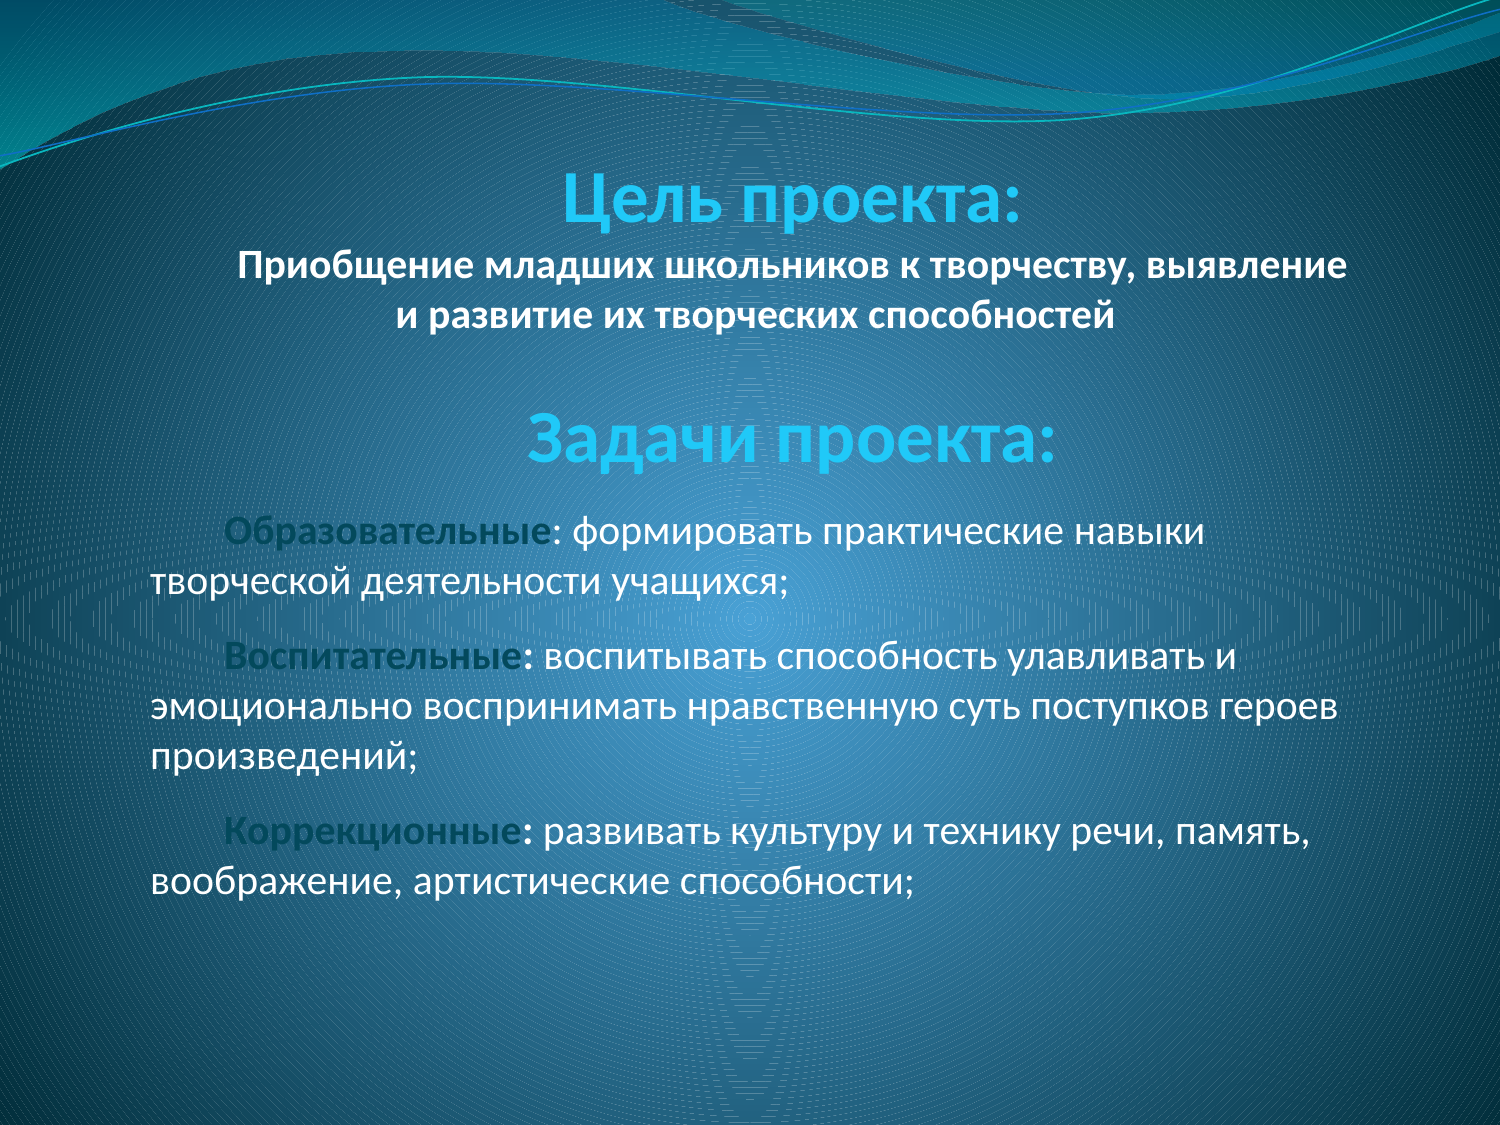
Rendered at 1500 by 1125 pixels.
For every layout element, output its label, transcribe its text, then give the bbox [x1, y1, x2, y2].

text_box Цель проекта: Приобщение младших школьников к творчеству, выявление и развитие их творческих способностей Задачи проекта: Образовательные: формировать практические навыки творческой деятельности учащихся; Воспитательные: воспитывать способность улавливать и эмоционально воспринимать нравственную суть поступков героев произведений; Коррекционные: развивать культуру и технику речи, память, воображение, артистические способности; [76, 89, 1376, 1010]
